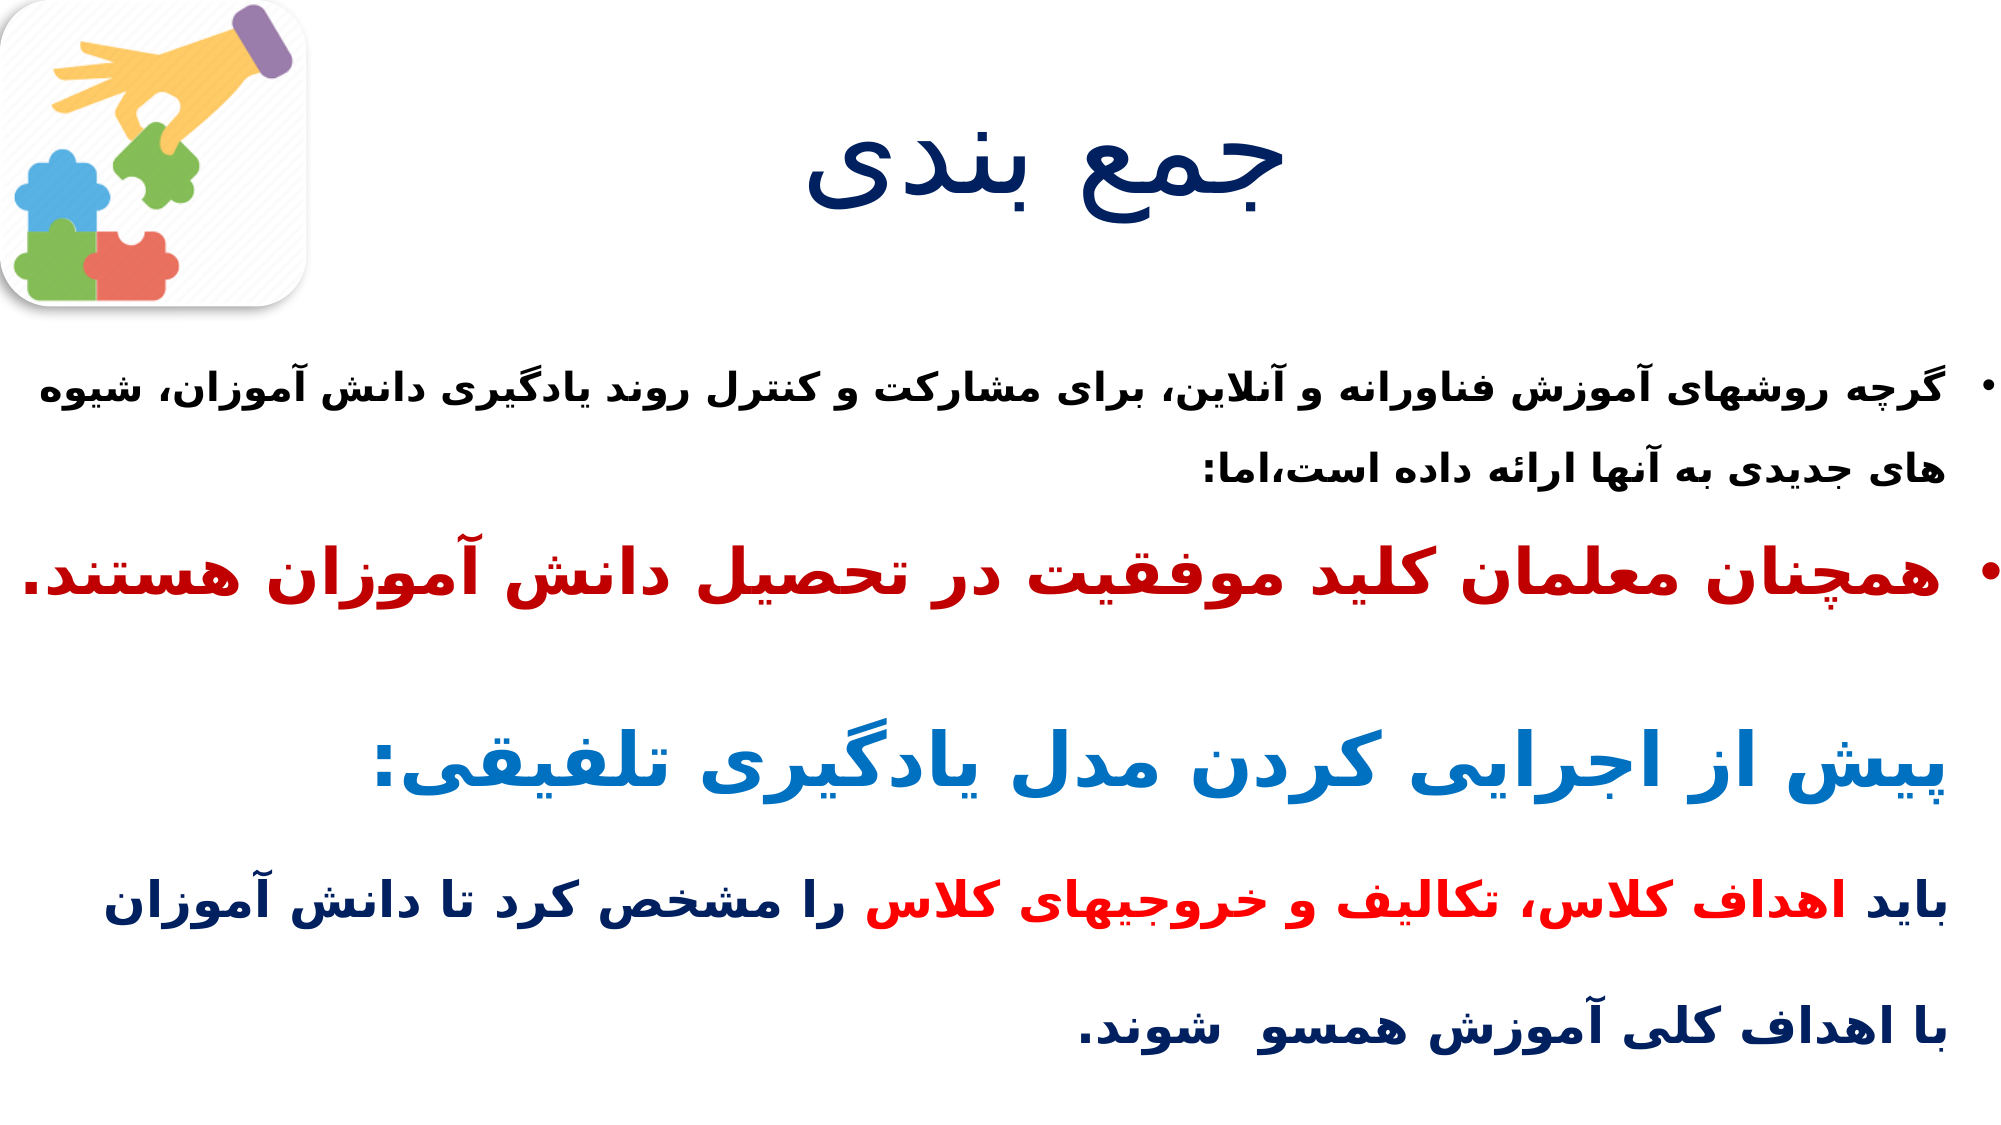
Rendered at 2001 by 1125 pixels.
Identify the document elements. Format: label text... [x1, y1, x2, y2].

text_box پیش از اجرایی کردن مدل یادگیری تلفیقی: باید اهداف کلاس، تکالیف و خروجیهای کلاس را مشخص کرد تا دانش آموزان با اهداف کلی آموزش همسو شوند. [34, 703, 1966, 1061]
title جمع بندی [507, 44, 1587, 262]
list گرچه روشهای آموزش فناورانه و آنلاین، برای مشارکت و کنترل روند یادگیری دانش آموزان، شیوه های جدیدی به آنها ارائه داده است،اما: همچنان معلمان کلید موفقیت در تحصیل دانش آموزان هستند. [0, 320, 2000, 730]
picture [0, 0, 307, 307]
